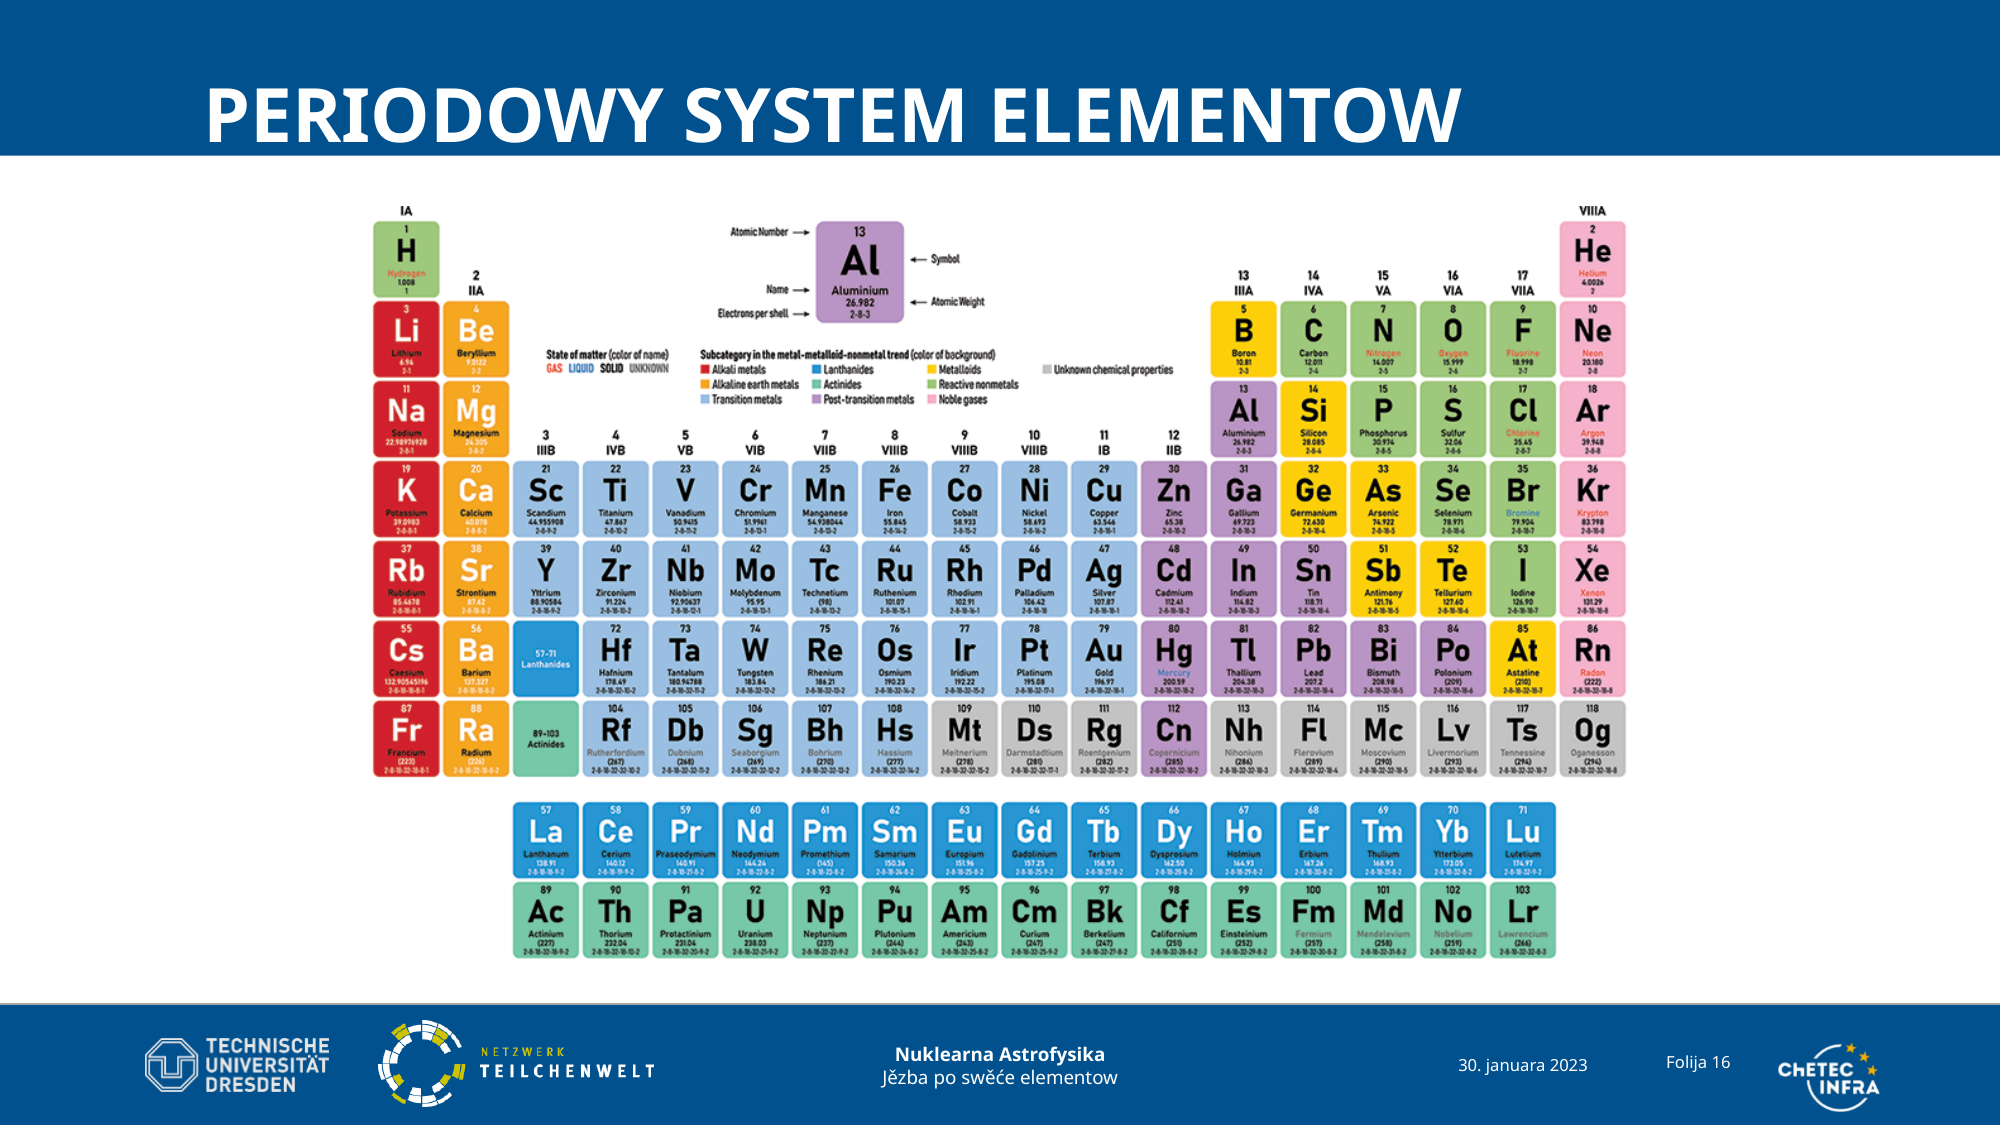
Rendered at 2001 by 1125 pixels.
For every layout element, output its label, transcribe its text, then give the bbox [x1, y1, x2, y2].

picture [90, 206, 1910, 969]
picture [1778, 1033, 1880, 1121]
picture [378, 1020, 654, 1107]
title Periodowy system elementow [203, 56, 1880, 169]
